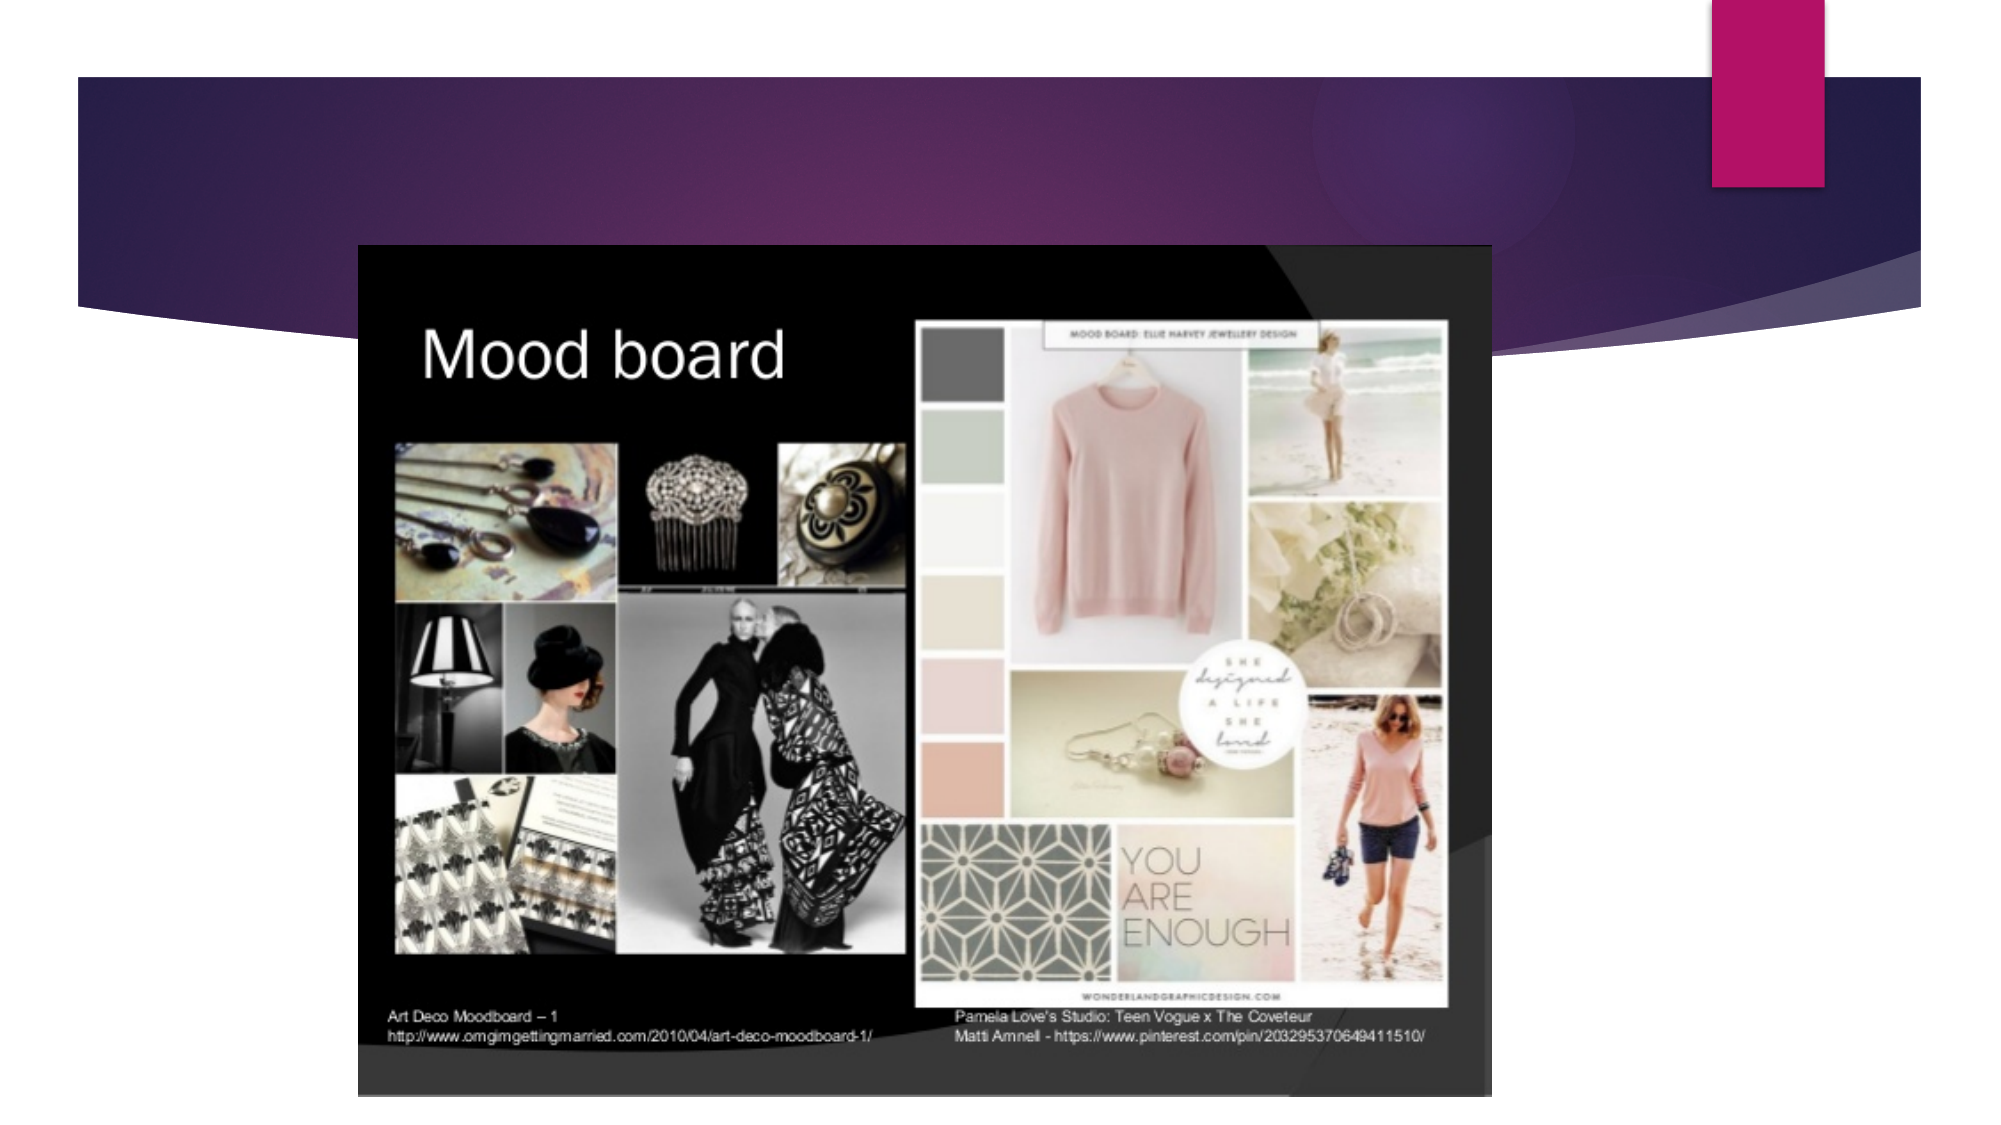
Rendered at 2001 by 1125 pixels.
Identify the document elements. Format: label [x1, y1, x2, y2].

list [357, 245, 1492, 1097]
